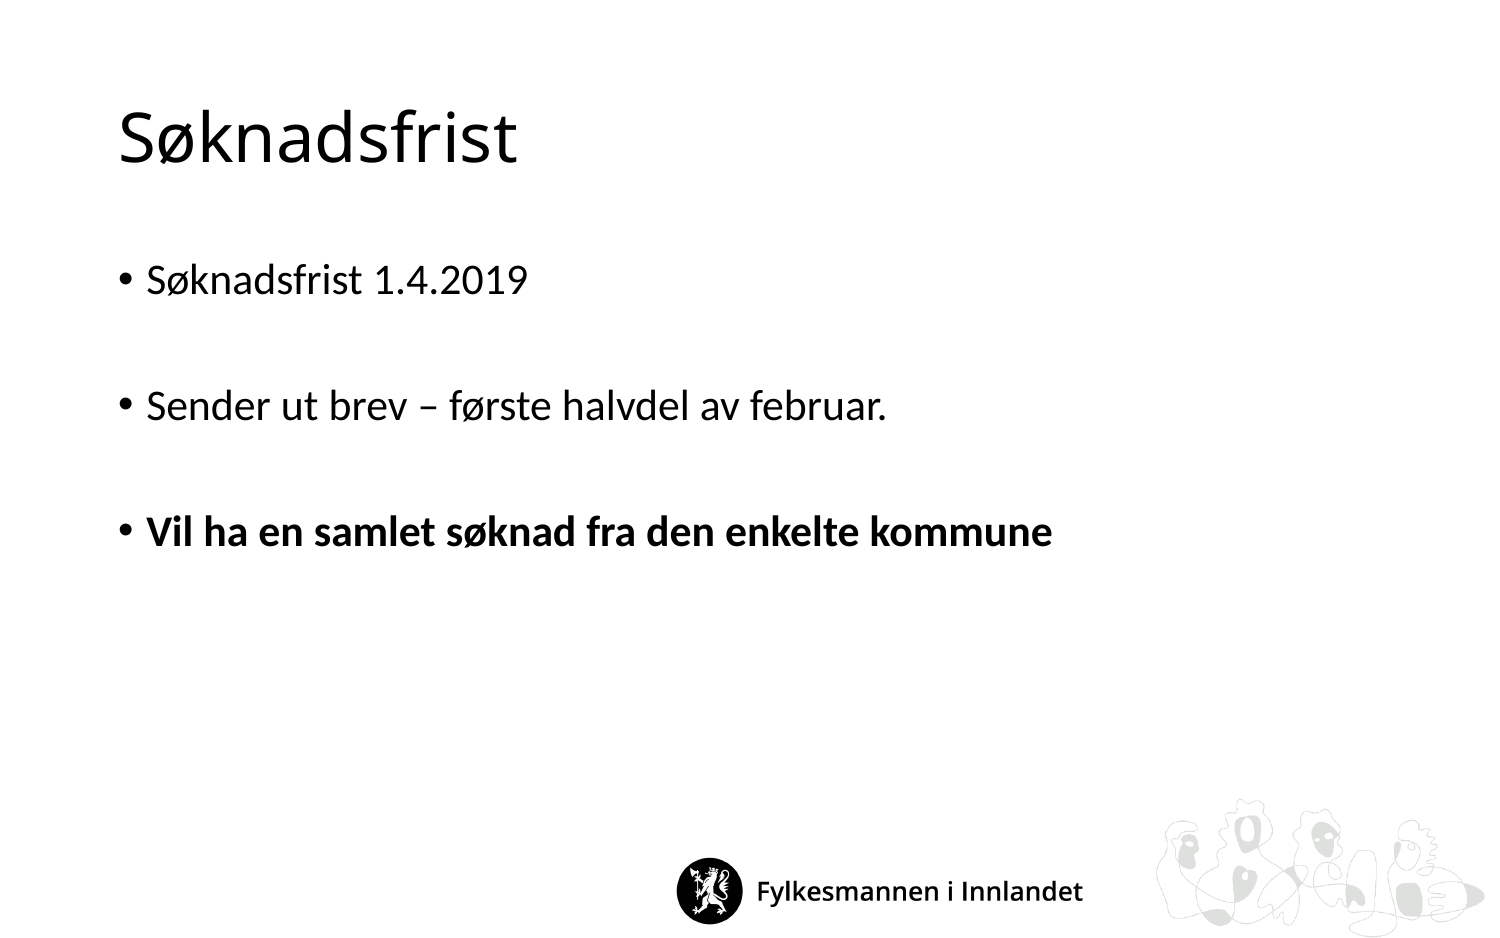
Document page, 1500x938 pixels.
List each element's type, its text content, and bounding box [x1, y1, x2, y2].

list Søknadsfrist 1.4.2019 Sender ut brev – første halvdel av februar. Vil ha en samlet søknad fra den enkelte kommune [103, 249, 1397, 845]
title Søknadsfrist [103, 49, 1397, 232]
picture [622, 787, 1500, 938]
